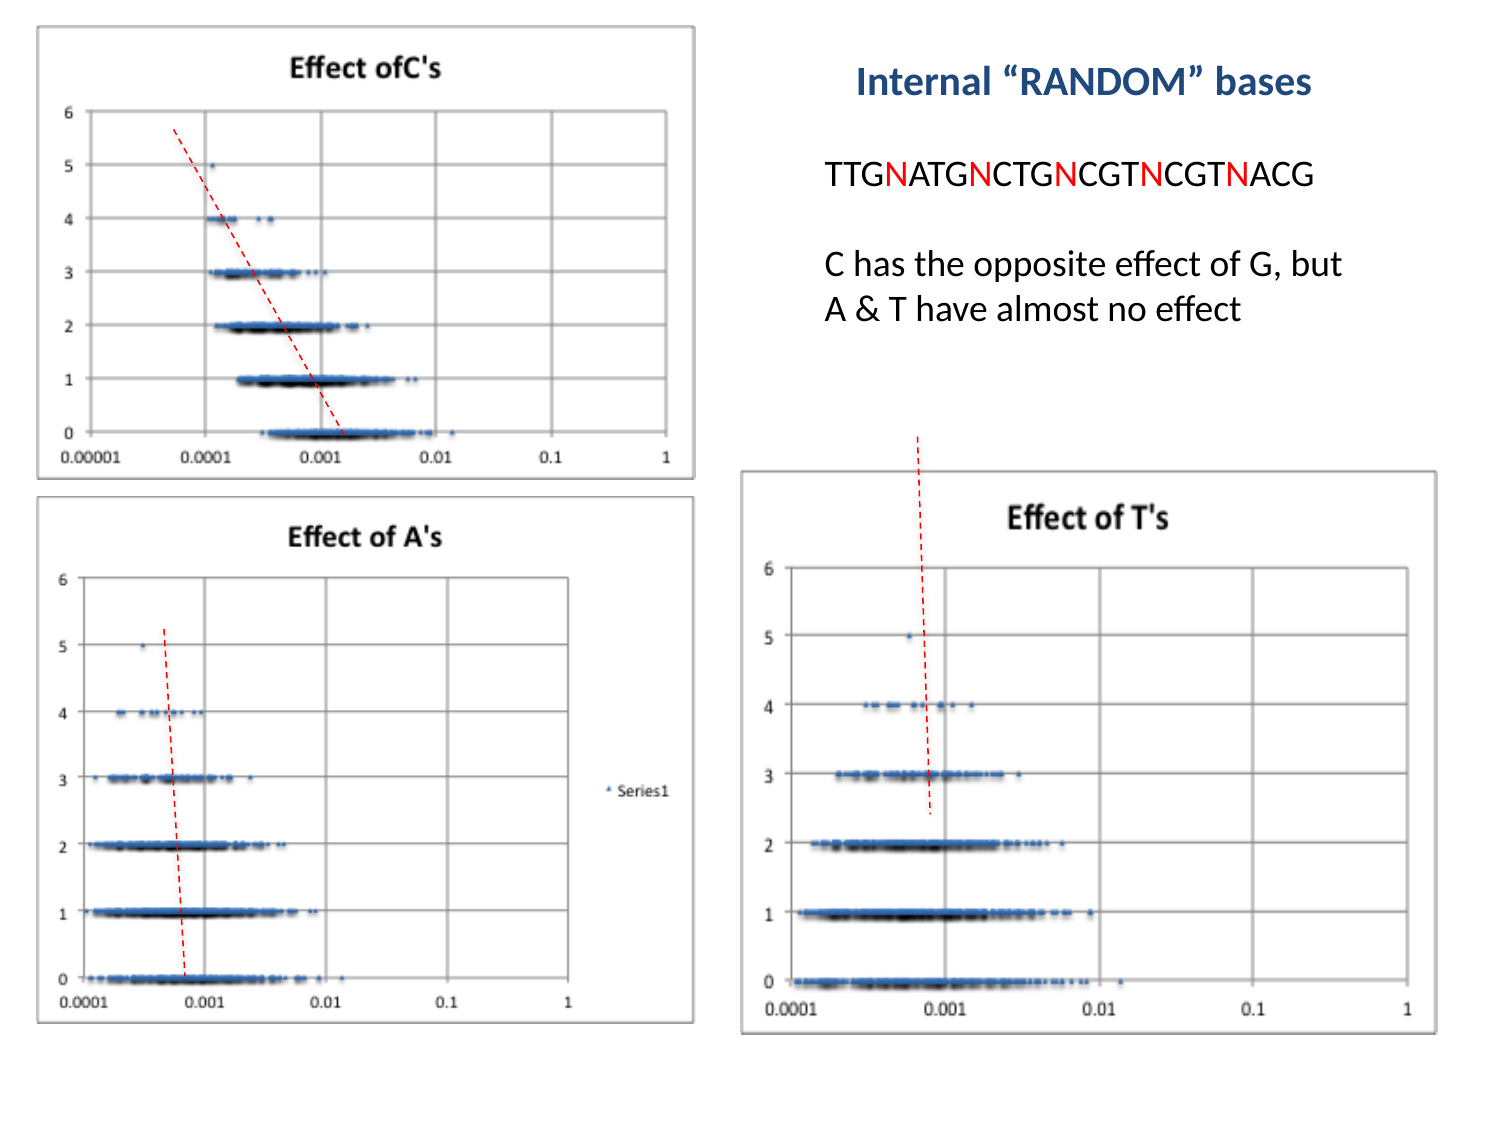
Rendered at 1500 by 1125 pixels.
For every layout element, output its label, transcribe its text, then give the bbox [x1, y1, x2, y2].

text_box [917, 436, 931, 815]
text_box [173, 129, 346, 437]
picture [740, 469, 1438, 1035]
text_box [163, 628, 186, 977]
picture [35, 496, 696, 1024]
text_box Internal “RANDOM” bases TTGNATGNCTGNCGTNCGTNACG C has the opposite effect of G, but A & T have almost no effect [809, 46, 1359, 337]
picture [35, 24, 696, 481]
